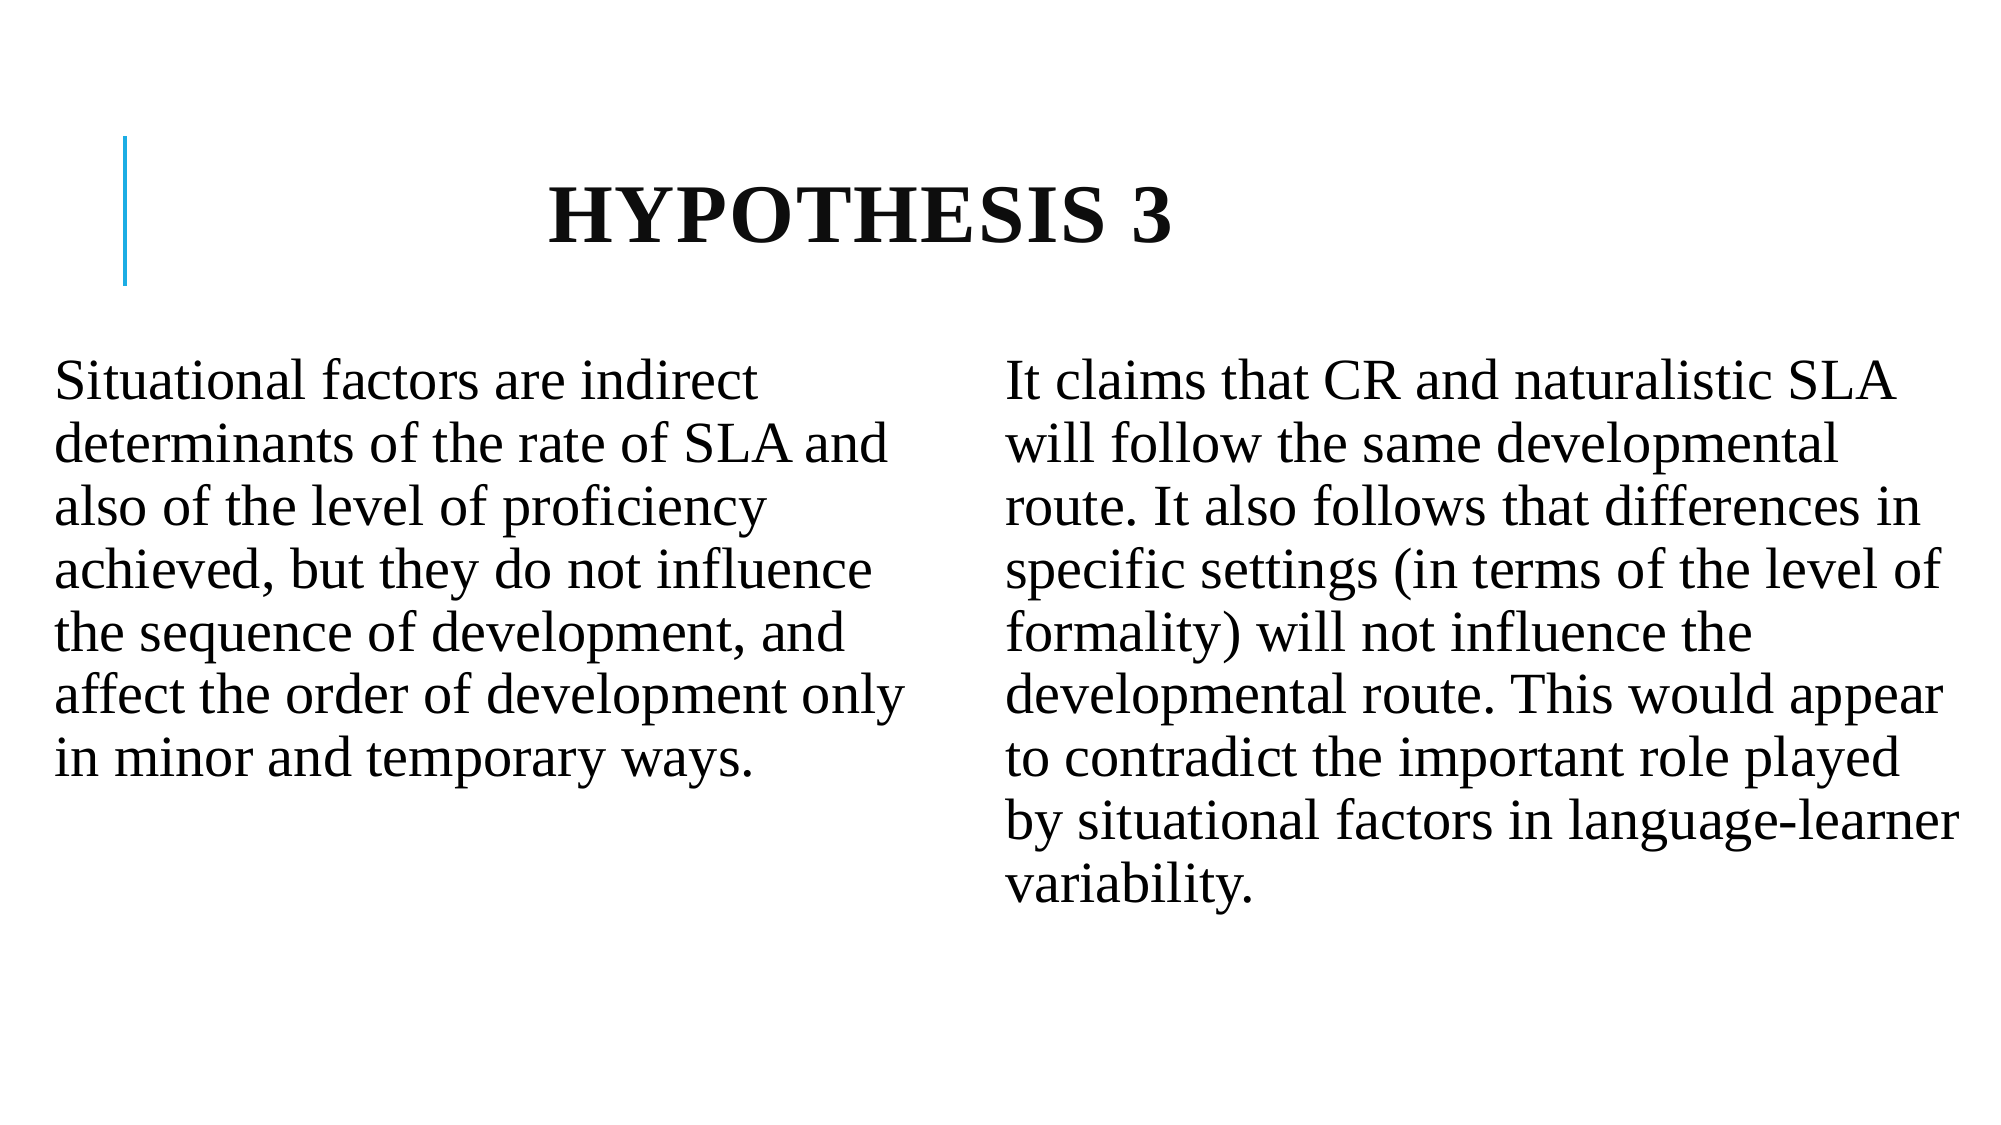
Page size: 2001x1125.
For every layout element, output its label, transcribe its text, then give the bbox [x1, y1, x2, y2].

list Situational factors are indirect determinants of the rate of SLA and also of the level of proficiency achieved, but they do not influence the sequence of development, and affect the order of development only in minor and temporary ways. [31, 341, 948, 1095]
list It claims that CR and naturalistic SLA will follow the same developmental route. It also follows that differences in specific settings (in terms of the level of formality) will not influence the developmental route. This would appear to contradict the important role played by situational factors in language-learner variability. [982, 341, 1972, 1095]
title Hypothesis 3 [168, 96, 1763, 342]
